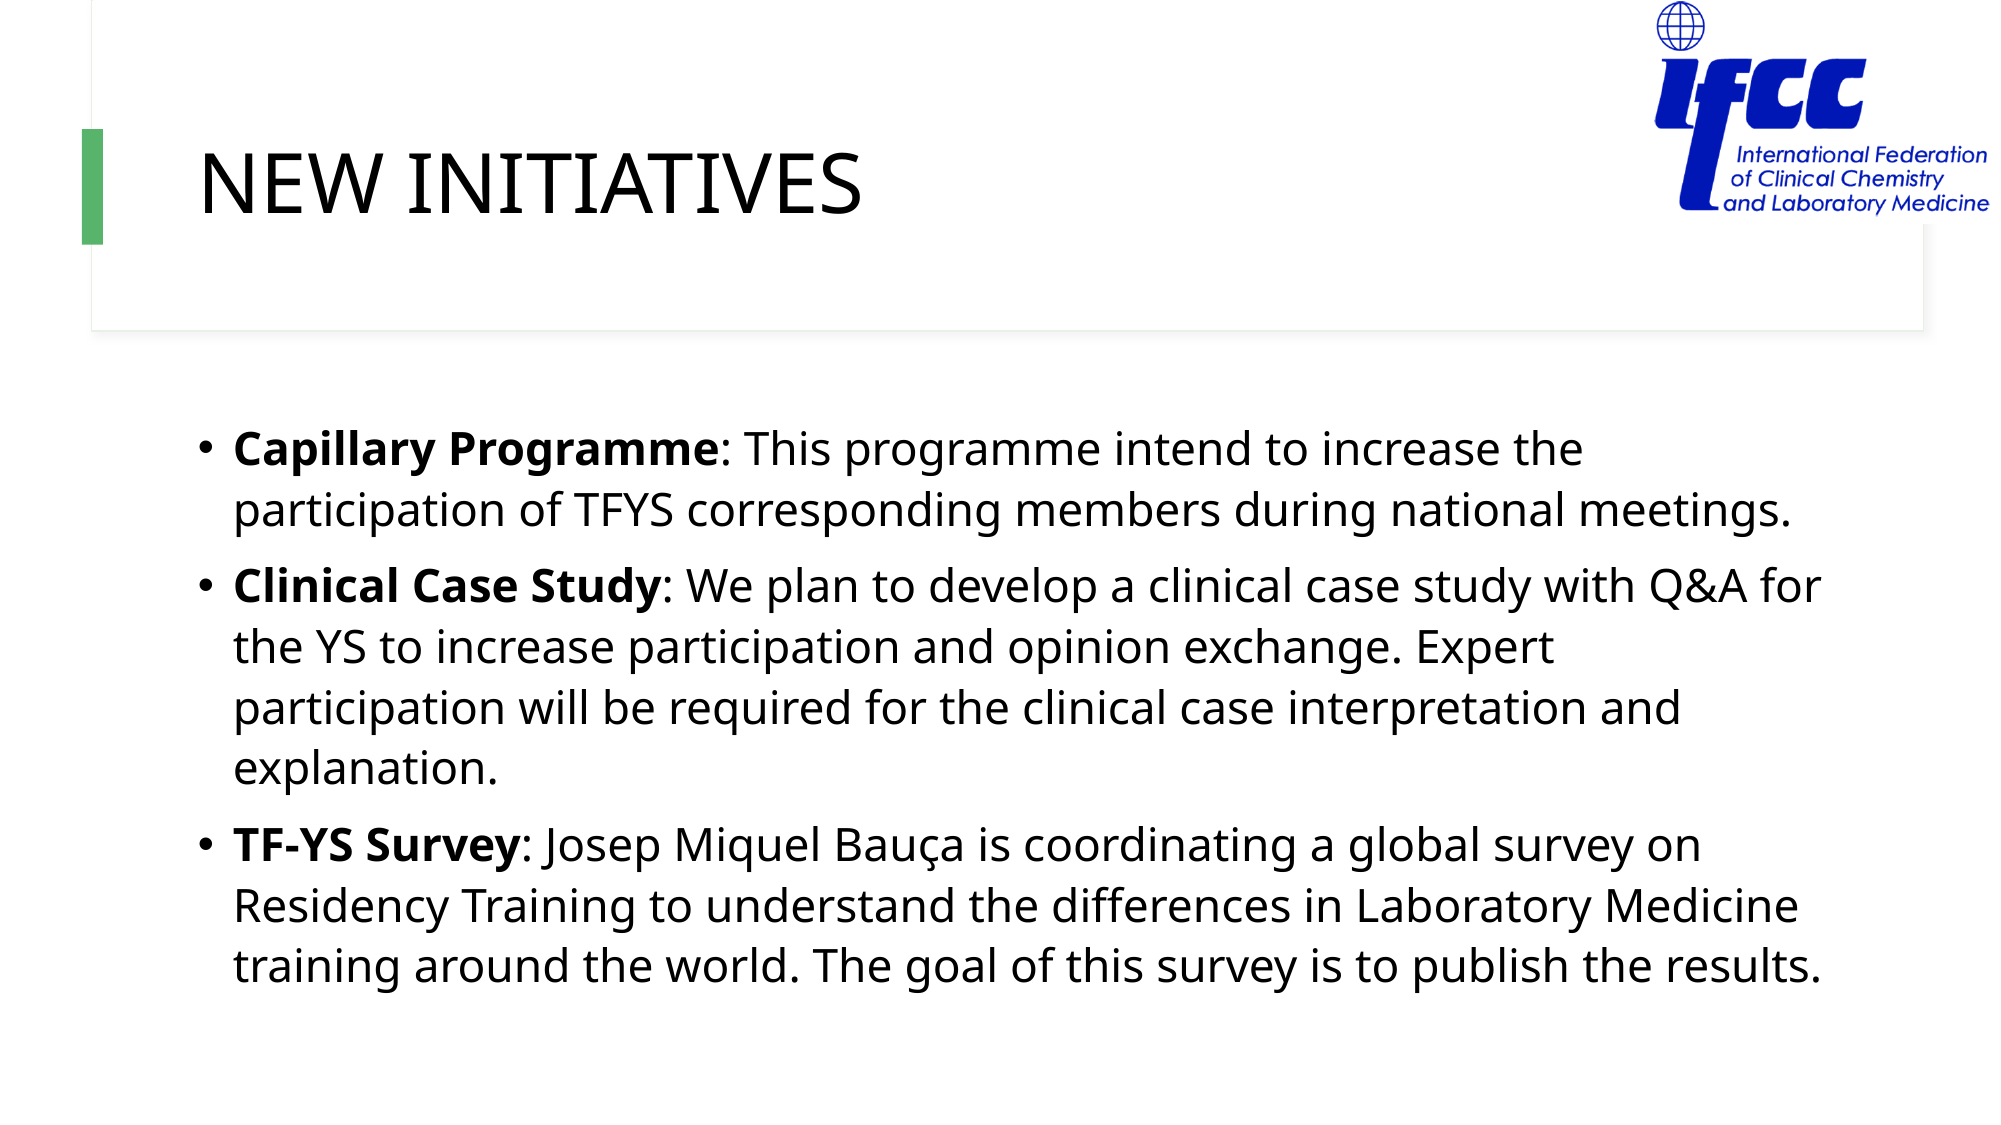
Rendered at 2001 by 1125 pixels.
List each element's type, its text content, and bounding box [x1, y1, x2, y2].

picture [1644, 0, 2000, 224]
title NEW INITIATIVES [183, 90, 1851, 284]
list Capillary Programme: This programme intend to increase the participation of TFYS corresponding members during national meetings. Clinical Case Study: We plan to develop a clinical case study with Q&A for the YS to increase participation and opinion exchange. Expert participation will be required for the clinical case interpretation and explanation. TF-YS Survey: Josep Miquel Bauҫa is coordinating a global survey on Residency Training to understand the differences in Laboratory Medicine training around the world. The goal of this survey is to publish the results. [183, 406, 1851, 1110]
